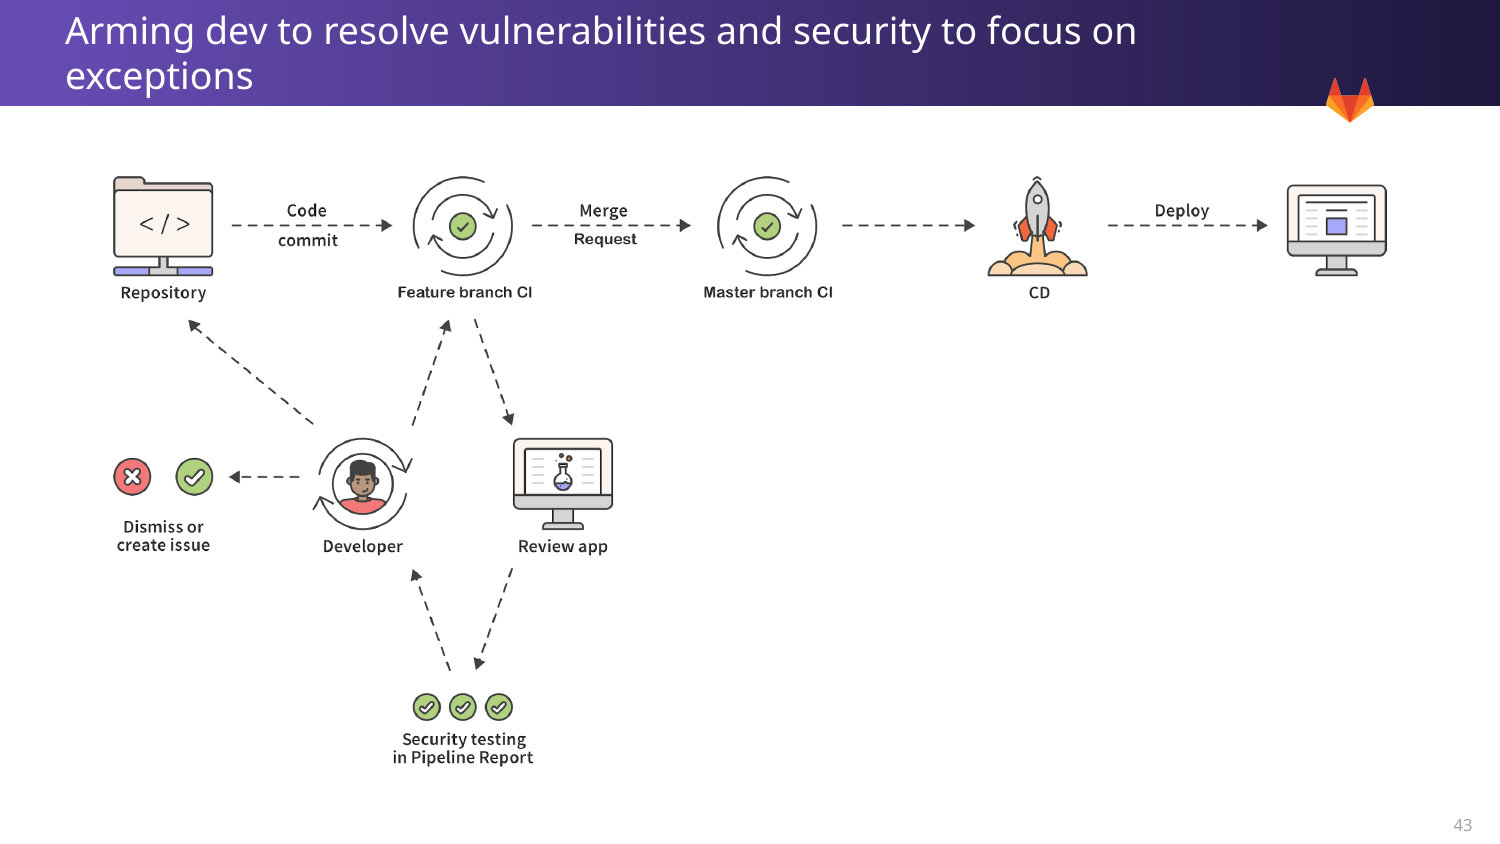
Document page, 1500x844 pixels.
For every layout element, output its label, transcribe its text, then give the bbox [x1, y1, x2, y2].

picture [82, 145, 1418, 800]
title Arming dev to resolve vulnerabilities and security to focus on exceptions [50, 27, 1298, 77]
picture [1326, 78, 1374, 123]
